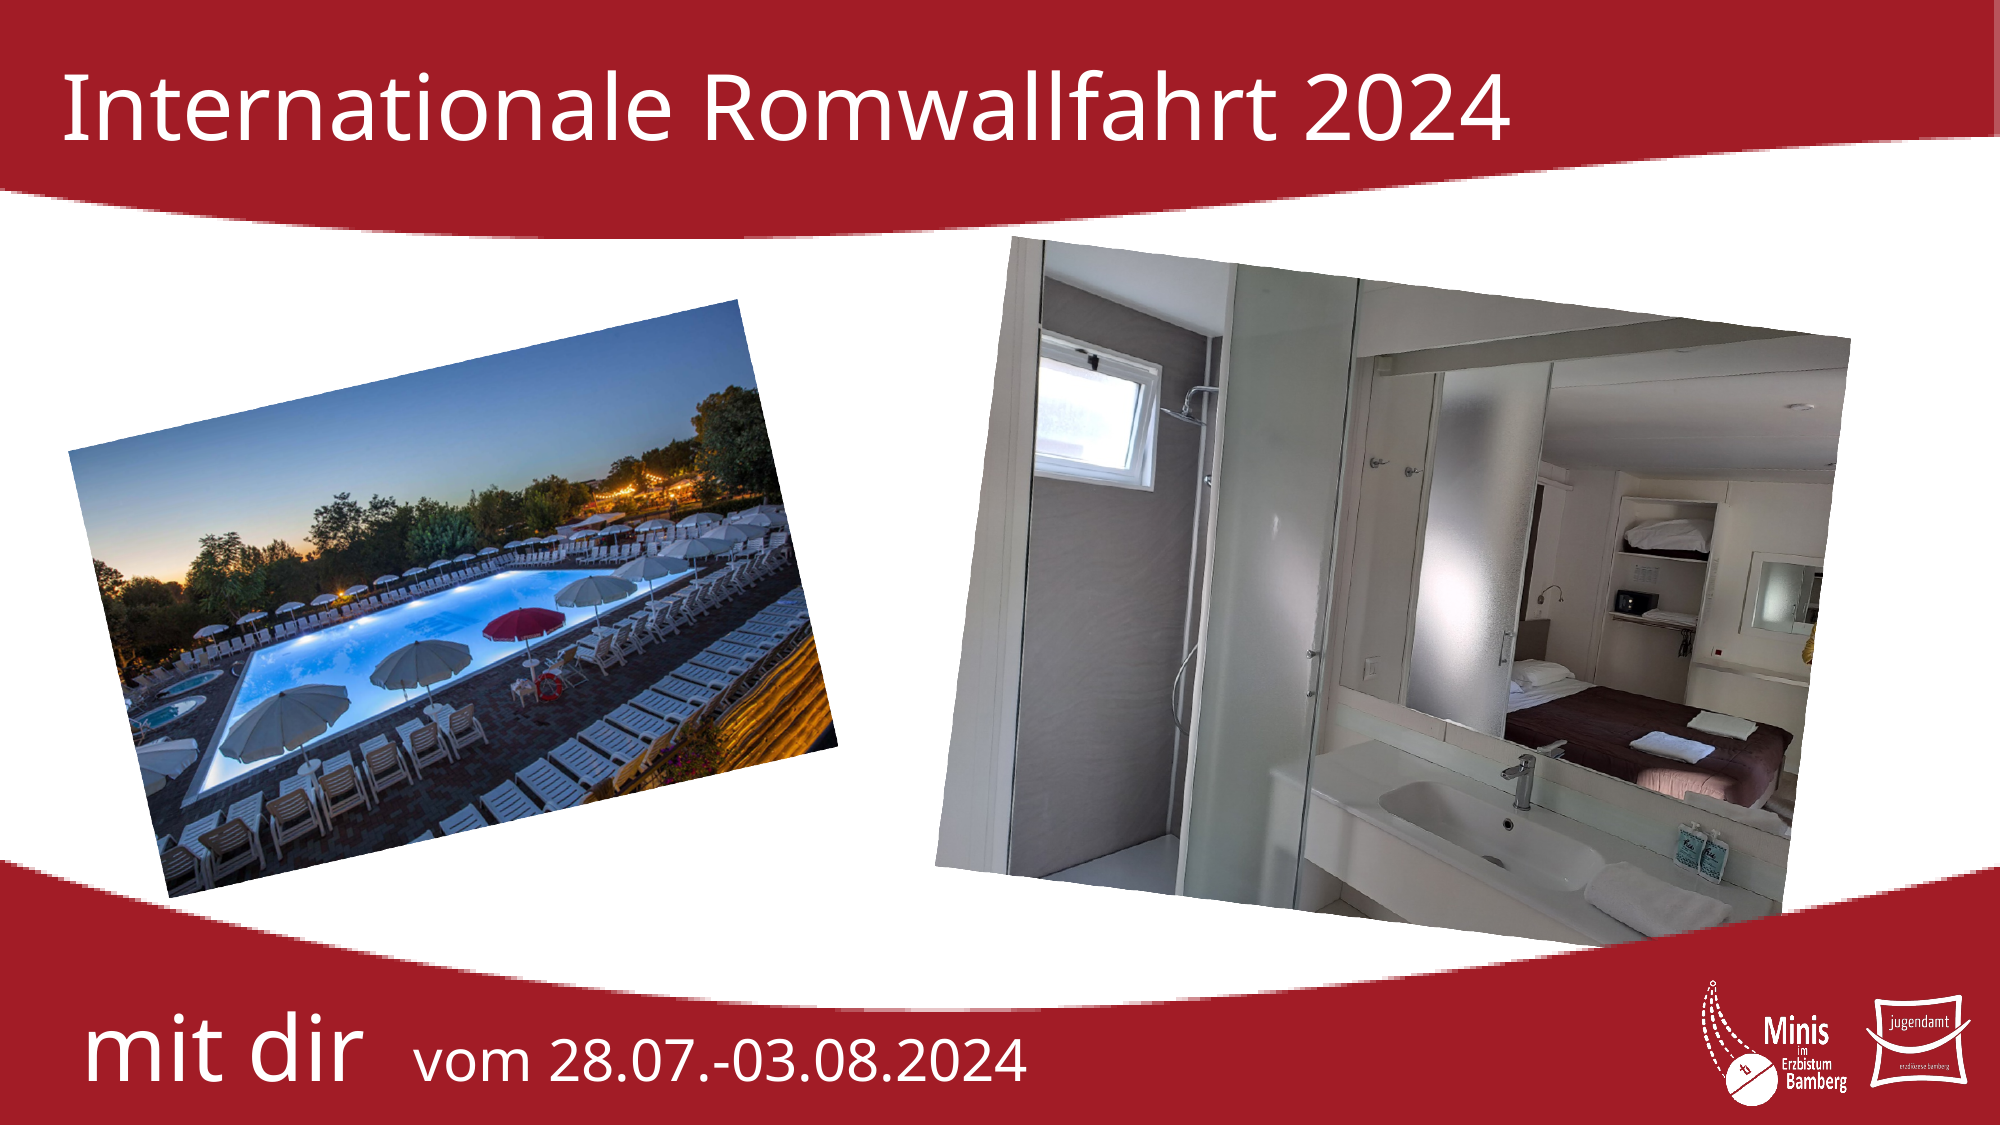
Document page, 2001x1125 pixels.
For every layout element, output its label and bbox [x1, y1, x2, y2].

text_box [0, 860, 2000, 1125]
picture [69, 300, 838, 860]
picture [0, 0, 2000, 860]
